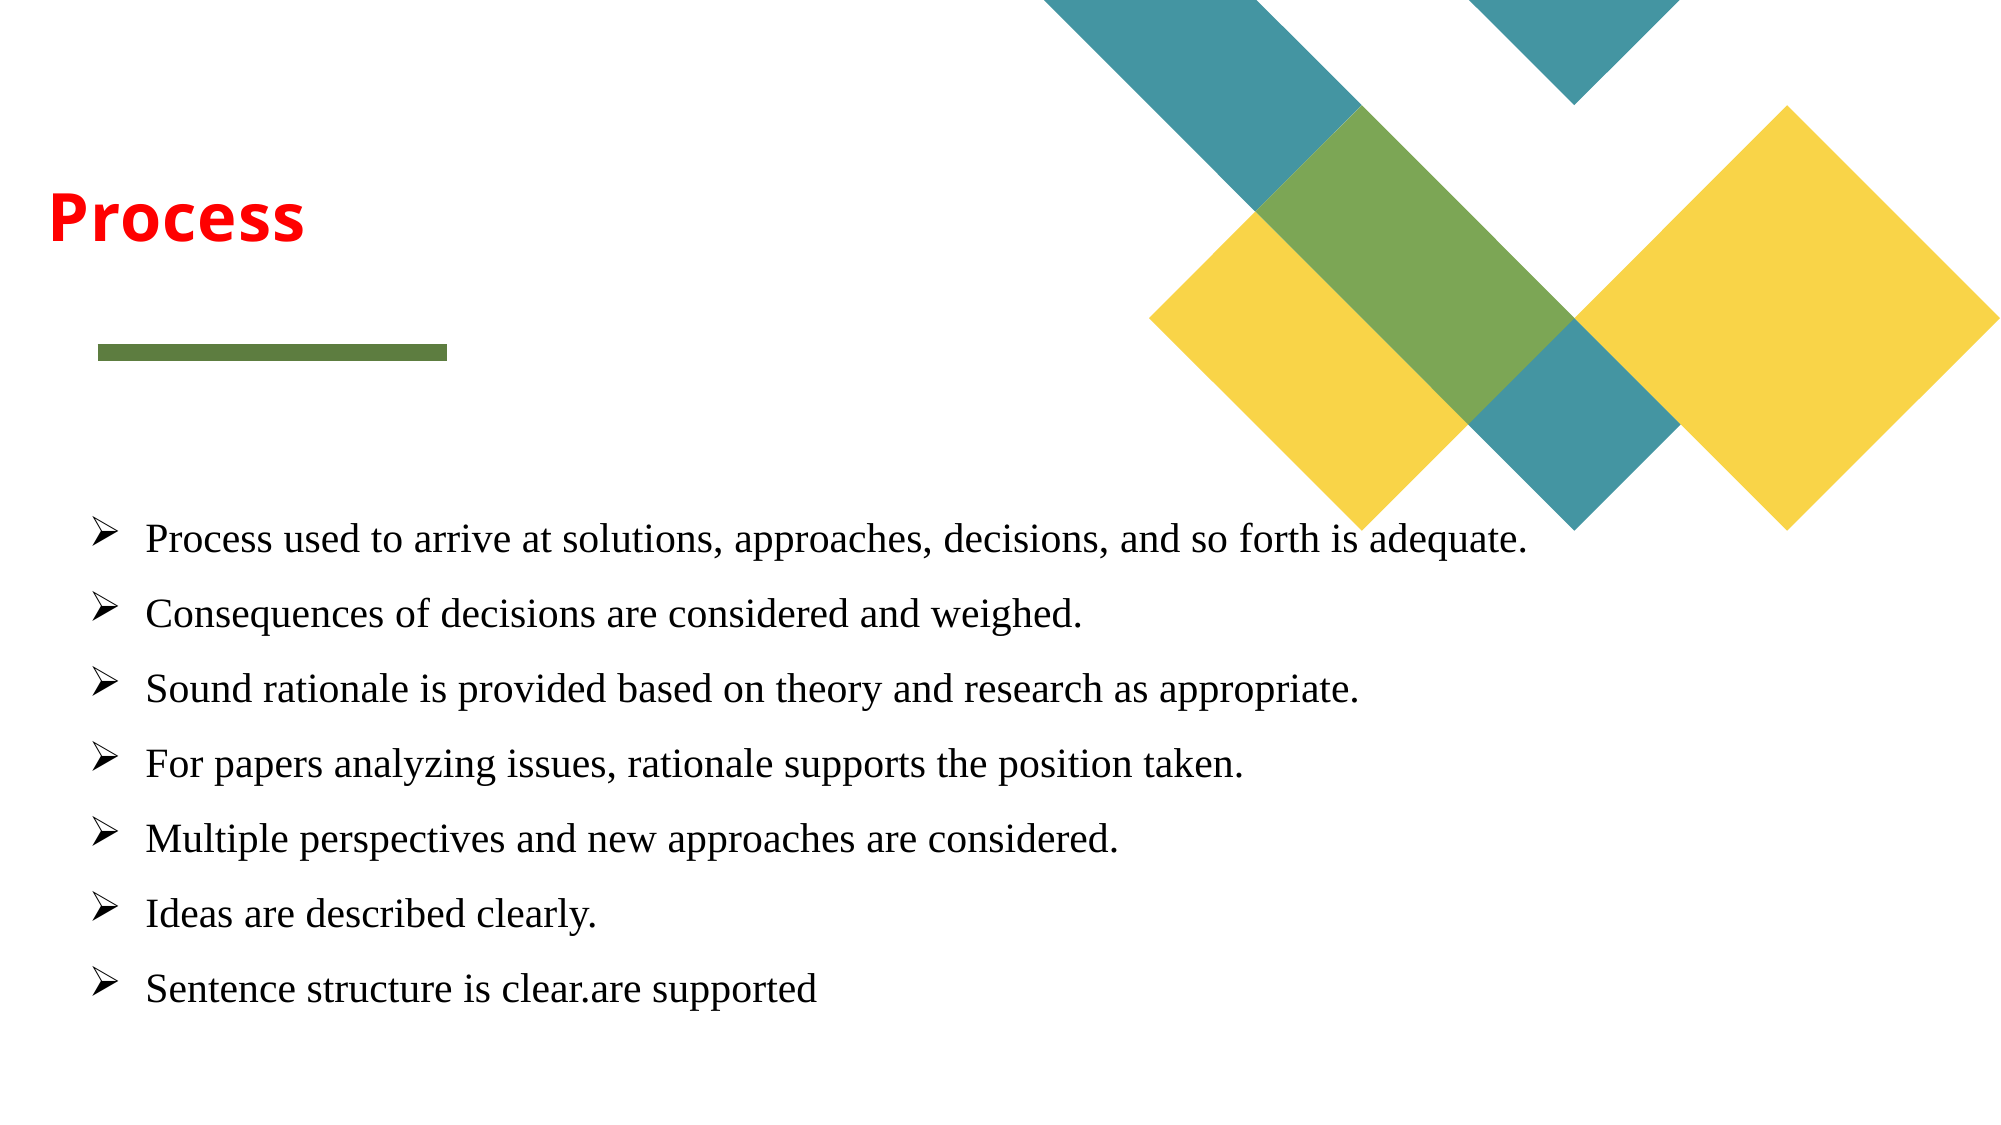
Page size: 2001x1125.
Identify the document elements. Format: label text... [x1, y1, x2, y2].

text_box Process used to arrive at solutions, approaches, decisions, and so forth is adequate. Consequences of decisions are considered and weighed. Sound rationale is provided based on theory and research as appropriate. For papers analyzing issues, rationale supports the position taken. Multiple perspectives and new approaches are considered. Ideas are described clearly. Sentence structure is clear.are supported [74, 478, 1629, 1019]
title Process [47, 81, 1223, 254]
